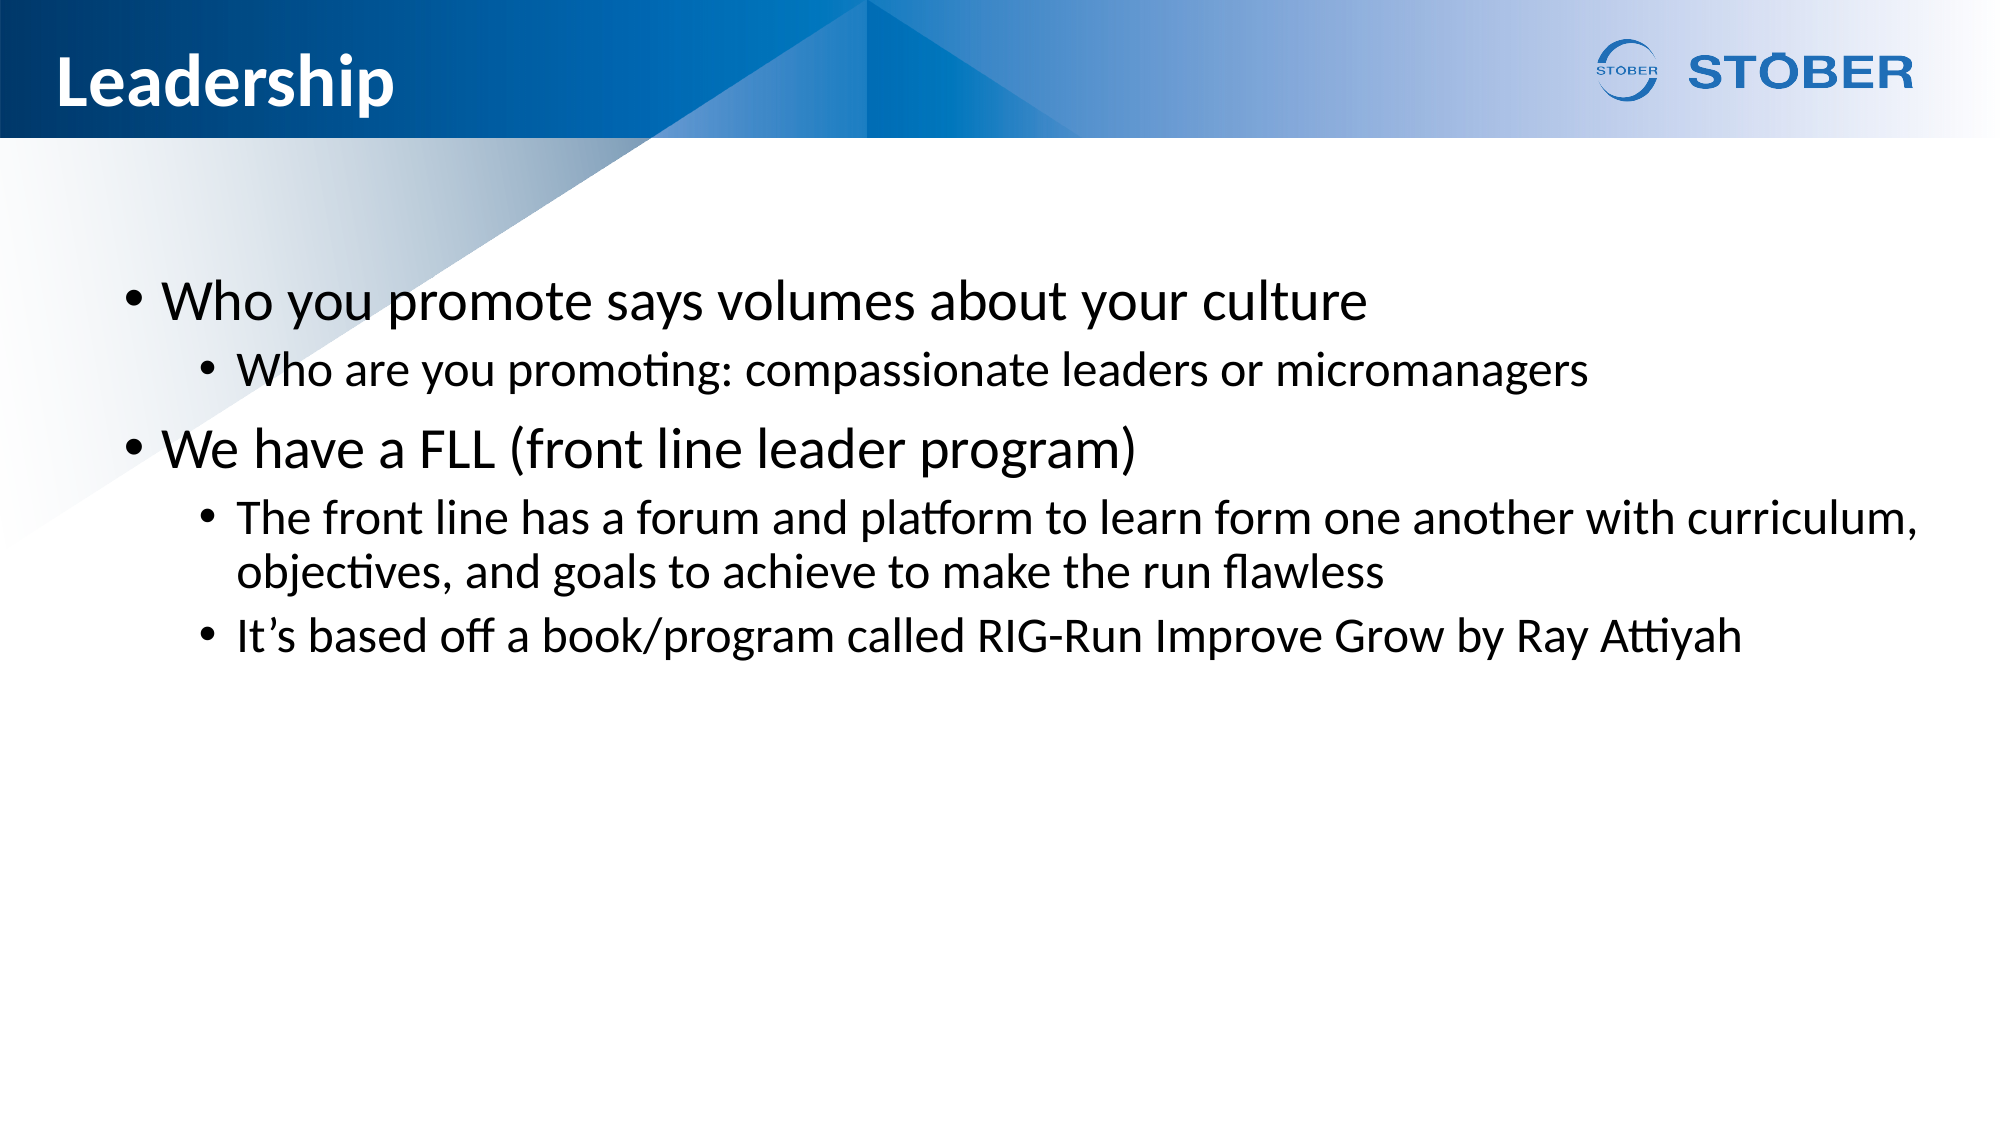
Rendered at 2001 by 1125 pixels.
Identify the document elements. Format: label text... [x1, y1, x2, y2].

picture [0, 0, 2000, 138]
title Leadership [41, 18, 1432, 147]
list Who you promote says volumes about your culture Who are you promoting: compassionate leaders or micromanagers We have a FLL (front line leader program) The front line has a forum and platform to learn form one another with curriculum, objectives, and goals to achieve to make the run flawless It’s based off a book/program called RIG-Run Improve Grow by Ray Attiyah [108, 262, 1940, 977]
